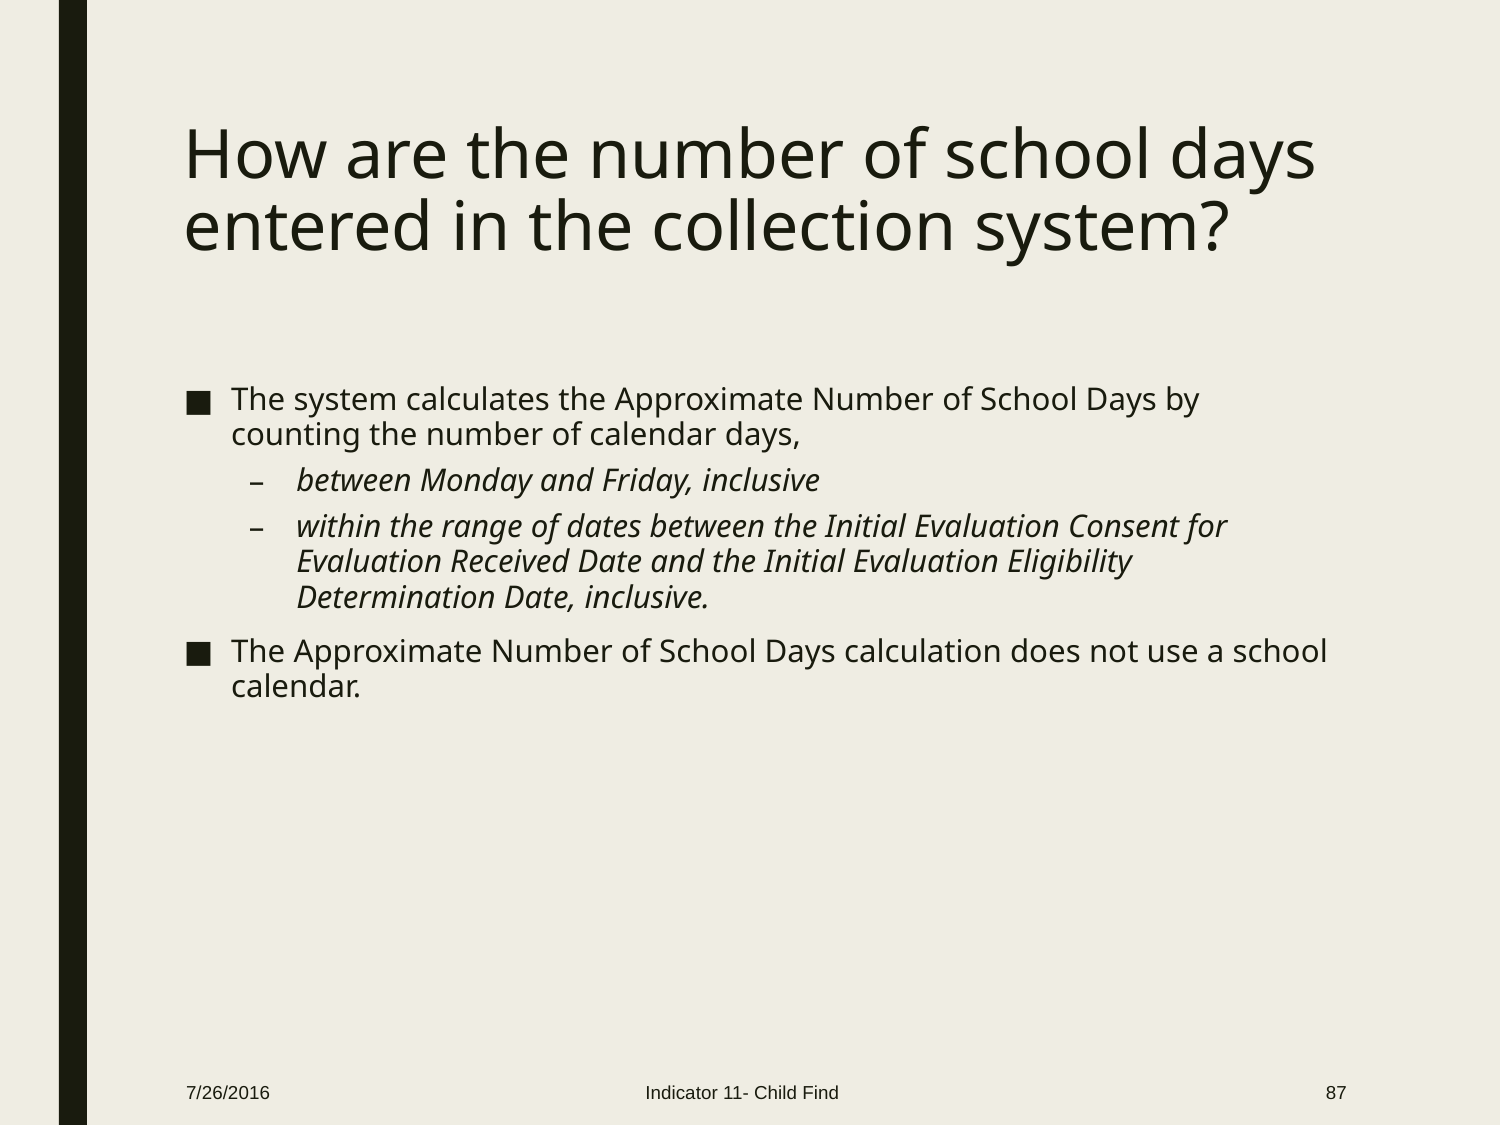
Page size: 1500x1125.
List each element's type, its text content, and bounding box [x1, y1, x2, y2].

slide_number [171, 1058, 320, 1125]
slide_number 87 [1165, 1058, 1362, 1125]
title How are the number of school days entered in the collection system? [168, 112, 1351, 357]
footer Indicator 11- Child Find [355, 1058, 1129, 1125]
list The system calculates the Approximate Number of School Days by counting the number of calendar days, between Monday and Friday, inclusive within the range of dates between the Initial Evaluation Consent for Evaluation Received Date and the Initial Evaluation Eligibility Determination Date, inclusive. The Approximate Number of School Days calculation does not use a school calendar. [168, 375, 1351, 963]
